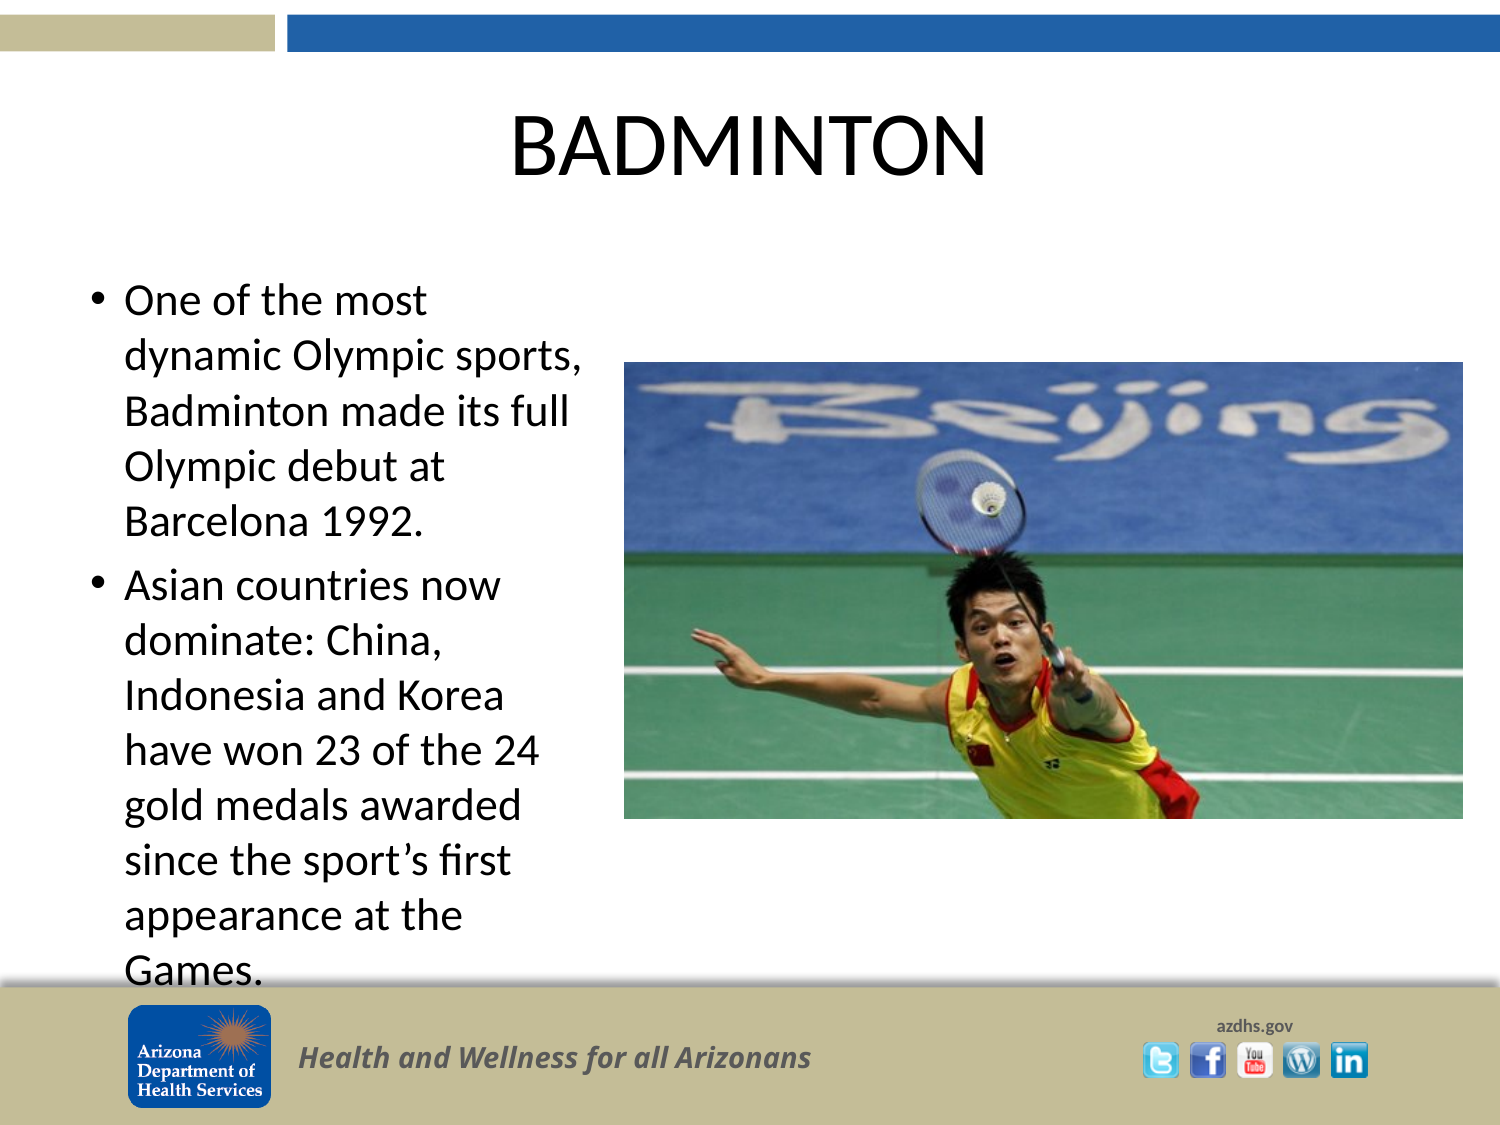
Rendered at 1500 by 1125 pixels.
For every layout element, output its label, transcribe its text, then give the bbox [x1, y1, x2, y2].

picture [1331, 1042, 1368, 1053]
title BADMINTON [75, 45, 1425, 233]
picture [1345, 1056, 1362, 1073]
picture [624, 362, 1463, 820]
picture [1143, 1042, 1179, 1078]
picture [128, 1005, 271, 1108]
list One of the most dynamic Olympic sports, Badminton made its full Olympic debut at Barcelona 1992. Asian countries now dominate: China, Indonesia and Korea have won 23 of the 24 gold medals awarded since the sport’s first appearance at the Games. [75, 262, 600, 1005]
picture [1237, 1042, 1273, 1078]
picture [1336, 1056, 1342, 1073]
picture [1190, 1042, 1226, 1078]
picture [1283, 1042, 1320, 1078]
